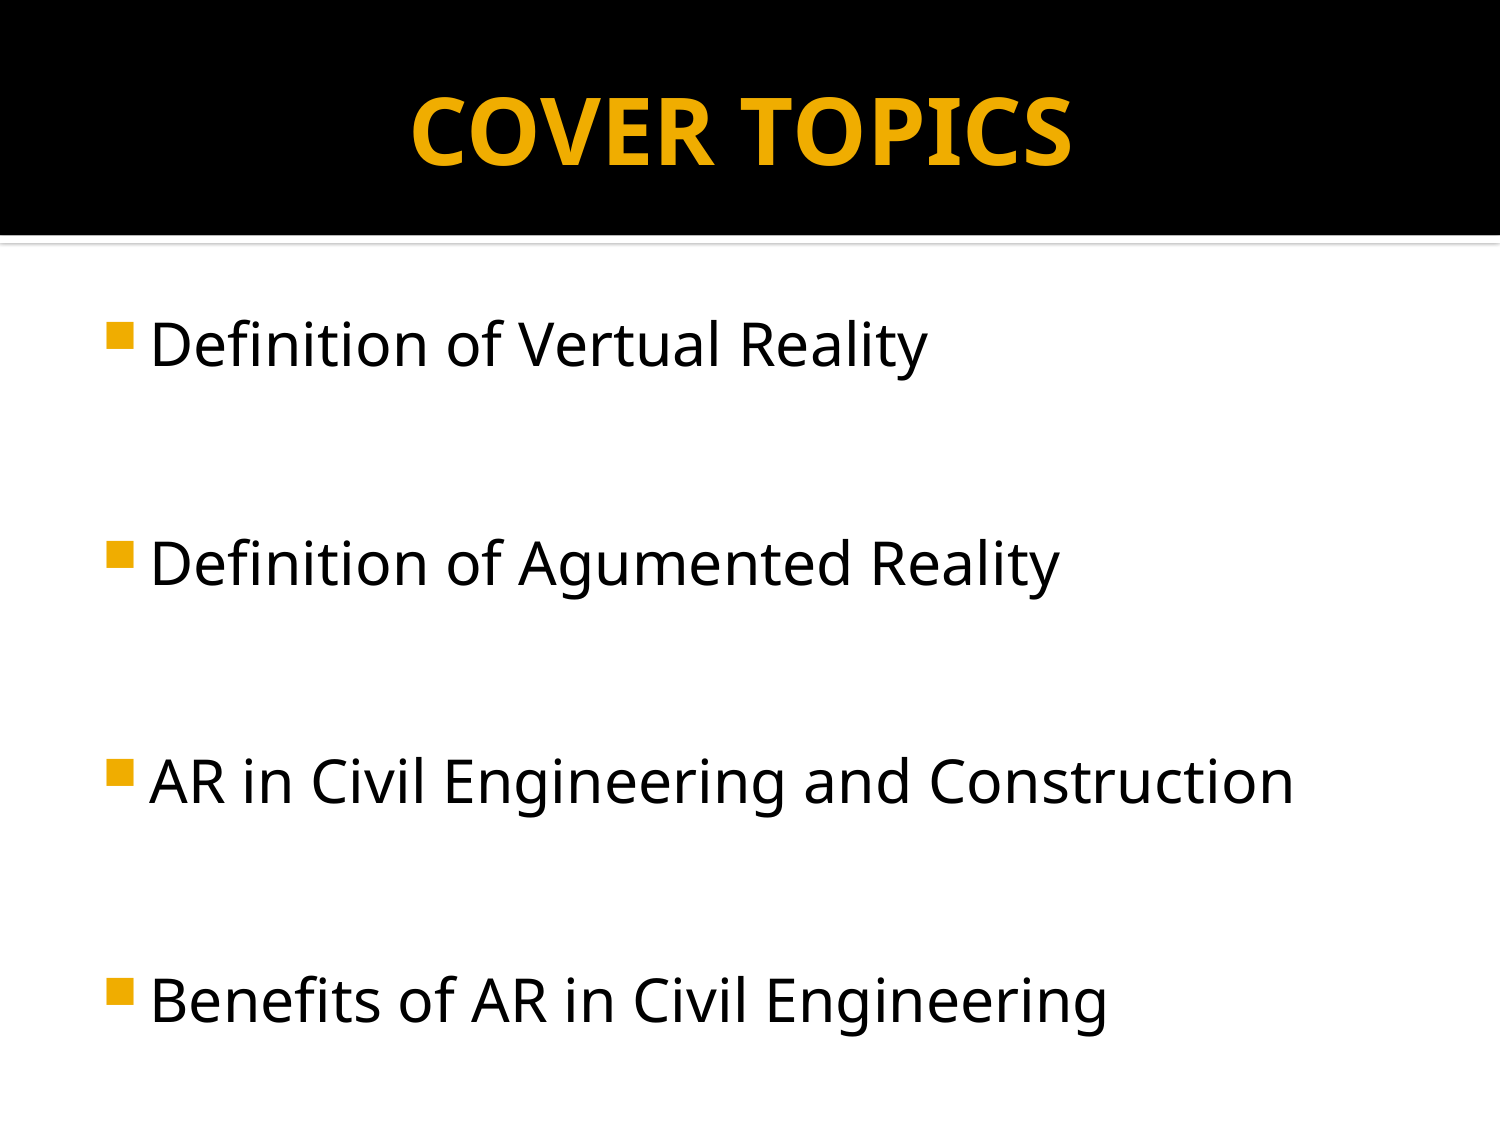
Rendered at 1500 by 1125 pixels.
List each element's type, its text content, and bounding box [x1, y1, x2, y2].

title COVER TOPICS [75, 25, 1425, 231]
list Definition of Vertual Reality Definition of Agumented Reality AR in Civil Engineering and Construction Benefits of AR in Civil Engineering [75, 291, 1425, 1050]
